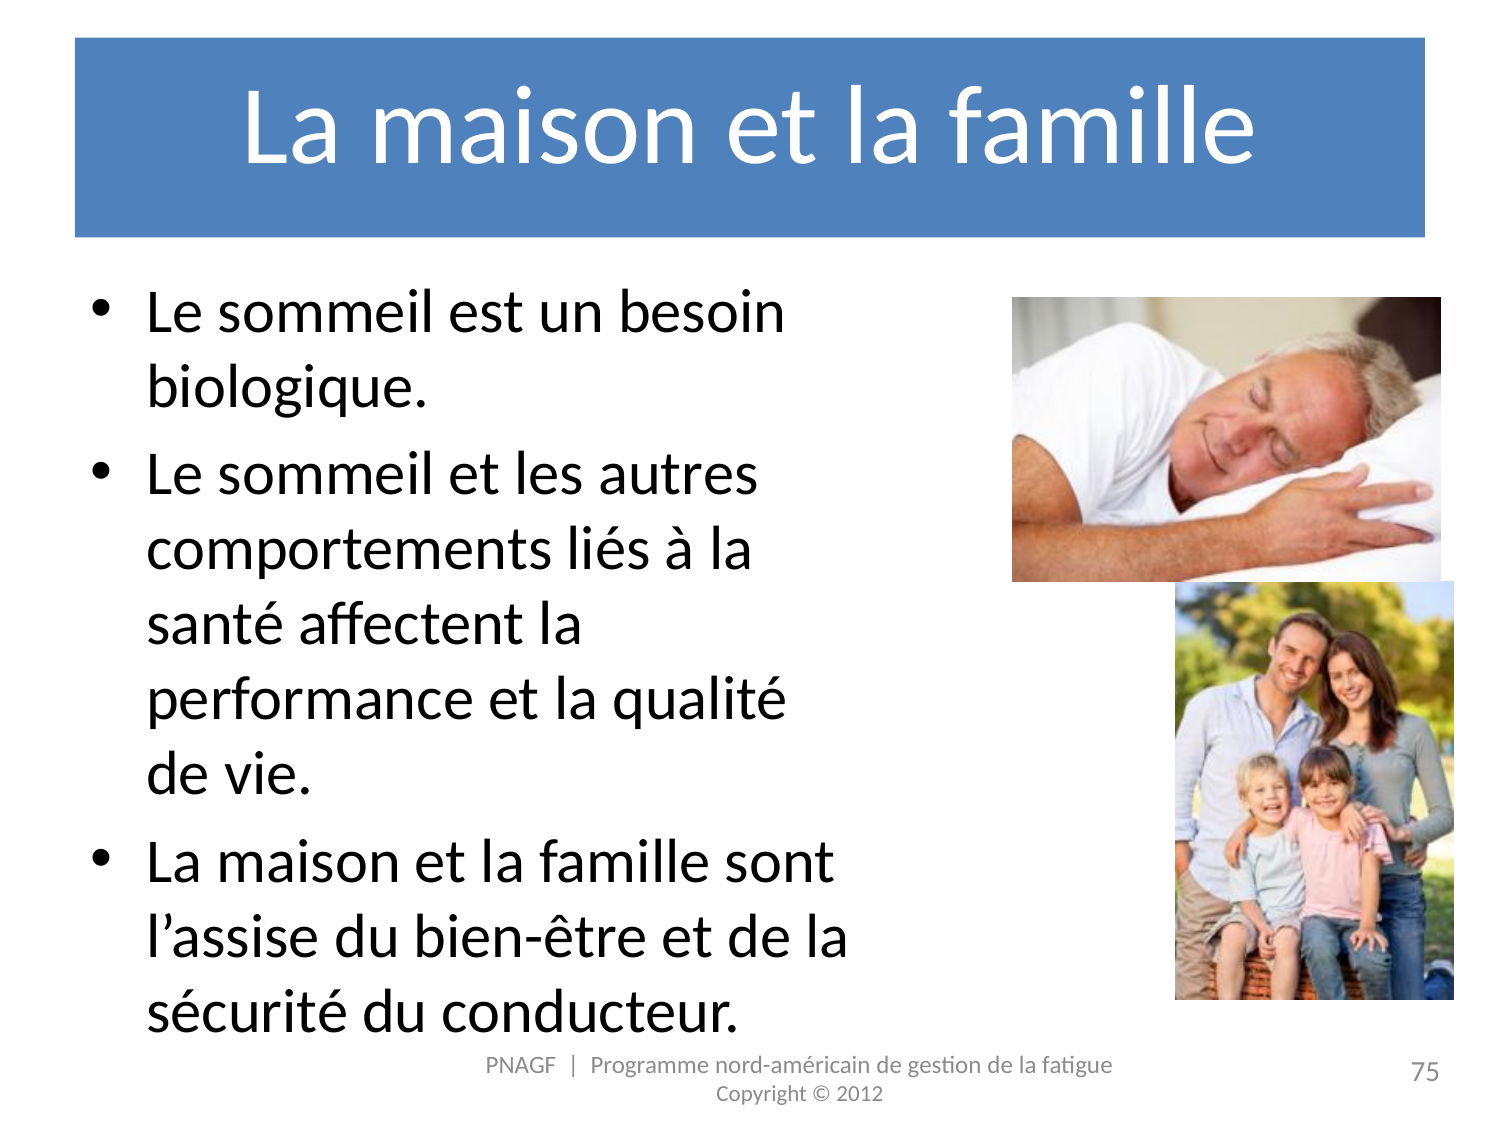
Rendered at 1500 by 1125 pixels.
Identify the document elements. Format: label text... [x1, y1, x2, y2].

title La maison et la famille [75, 45, 1425, 233]
list Le sommeil est un besoin biologique. Le sommeil et les autres comportements liés à la santé affectent la performance et la qualité de vie. La maison et la famille sont l’assise du bien-être et de la sécurité du conducteur. [75, 262, 875, 1025]
picture [1012, 297, 1455, 1000]
